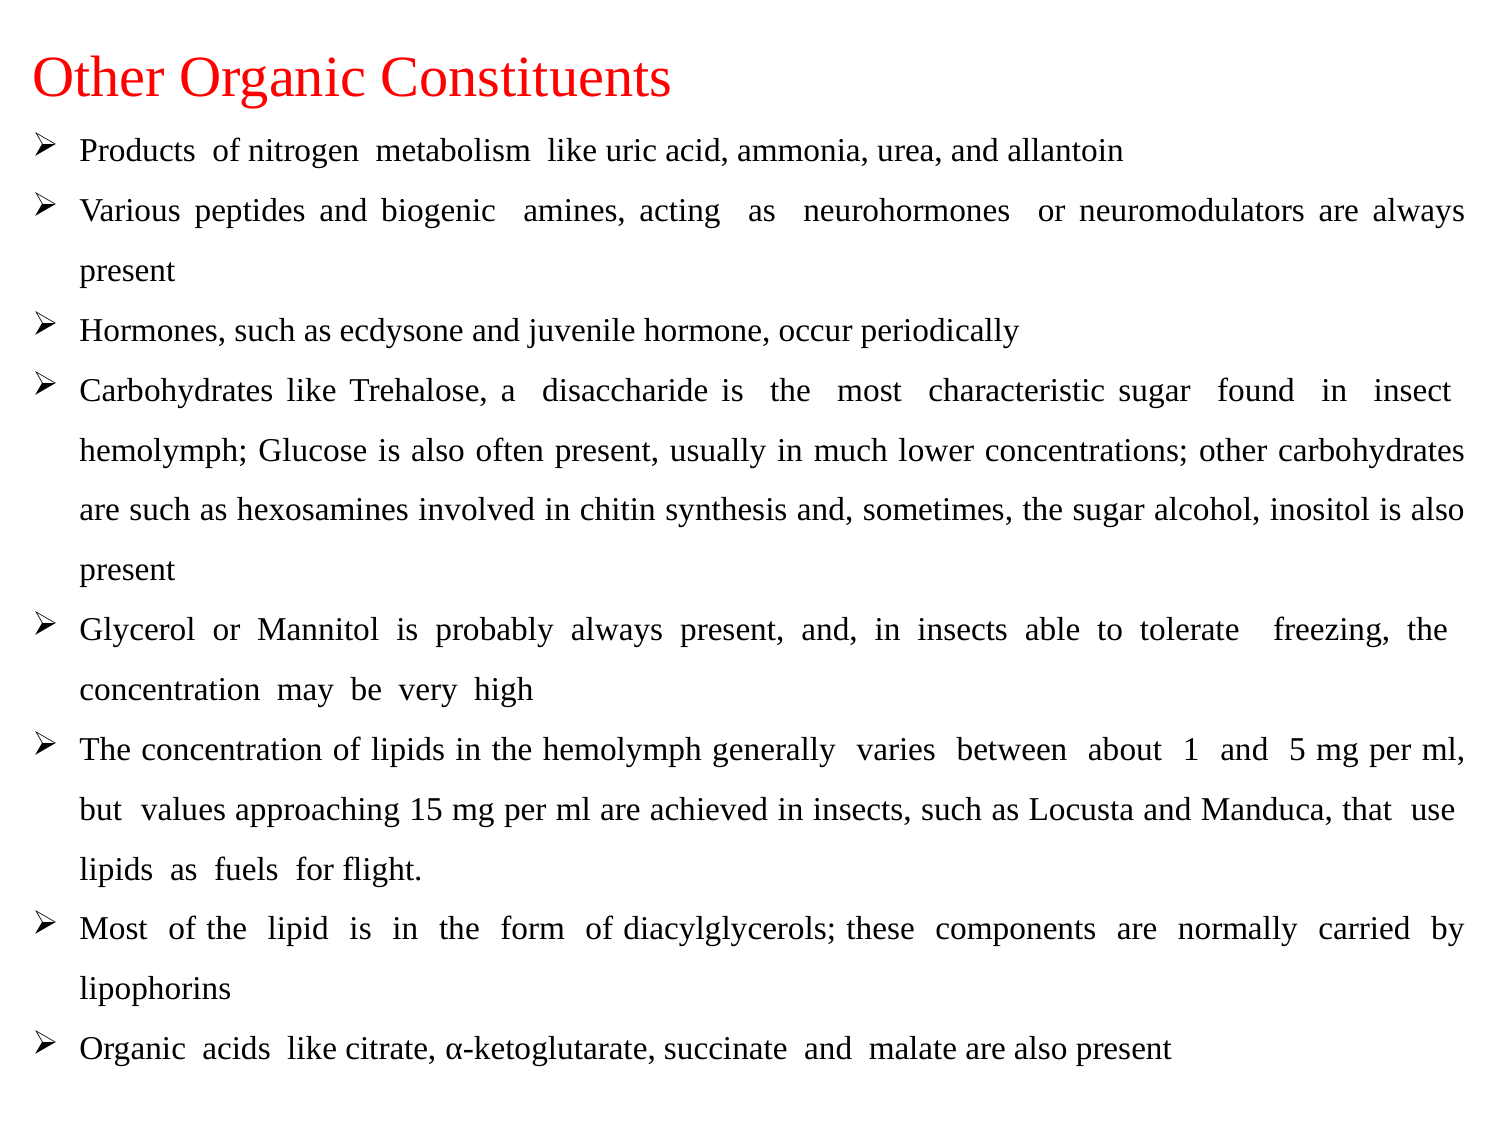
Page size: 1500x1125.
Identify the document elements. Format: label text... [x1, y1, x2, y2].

text_box Other Organic Constituents Products of nitrogen metabolism like uric acid, ammonia, urea, and allantoin Various peptides and biogenic amines, acting as neurohormones or neuromodulators are always present Hormones, such as ecdysone and juvenile hormone, occur periodically Carbohydrates like Trehalose, a disaccharide is the most characteristic sugar found in insect hemolymph; Glucose is also often present, usually in much lower concentrations; other carbohydrates are such as hexosamines involved in chitin synthesis and, sometimes, the sugar alcohol, inositol is also present Glycerol or Mannitol is probably always present, and, in insects able to tolerate freezing, the concentration may be very high The concentration of lipids in the hemolymph generally varies between about 1 and 5 mg per ml, but values approaching 15 mg per ml are achieved in insects, such as Locusta and Manduca, that use lipids as fuels for flight. Most of the lipid is in the form of diacylglycerols; these components are normally carried by lipophorins Organic acids like citrate, α-ketoglutarate, succinate and malate are also present [17, 30, 1483, 1074]
